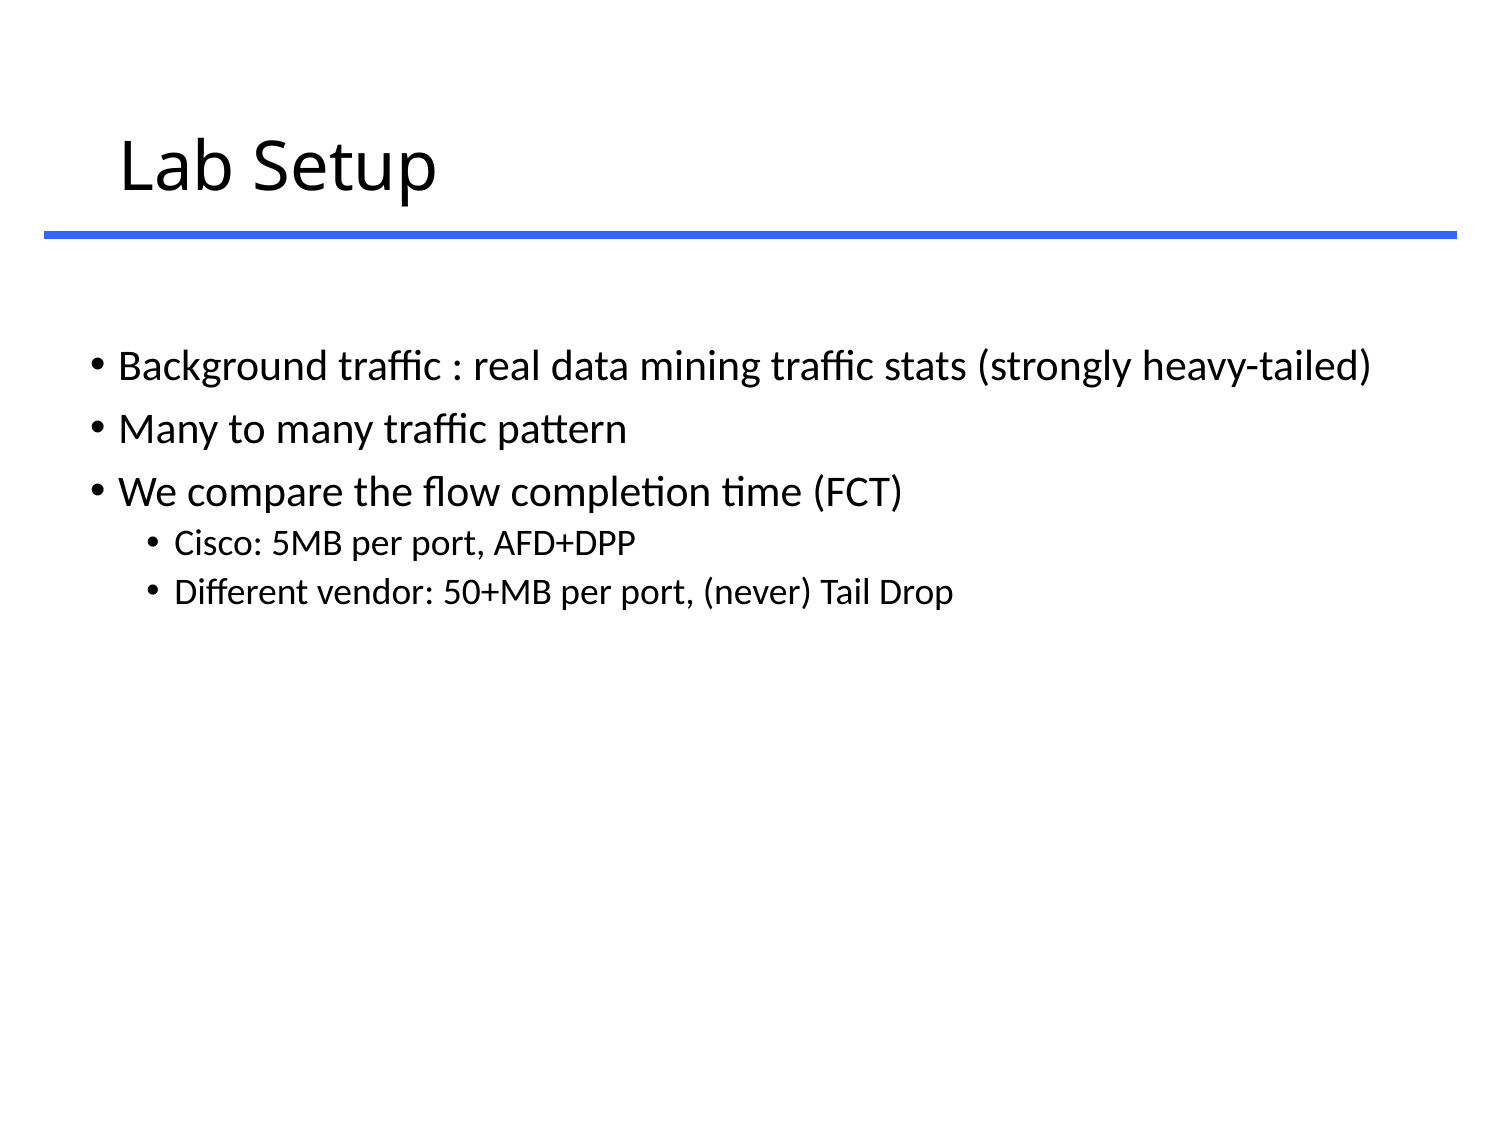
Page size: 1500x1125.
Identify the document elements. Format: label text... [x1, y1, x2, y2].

list Background traffic : real data mining traffic stats (strongly heavy-tailed) Many to many traffic pattern We compare the flow completion time (FCT) Cisco: 5MB per port, AFD+DPP Different vendor: 50+MB per port, (never) Tail Drop [75, 267, 1411, 995]
title Lab Setup [103, 59, 1397, 267]
